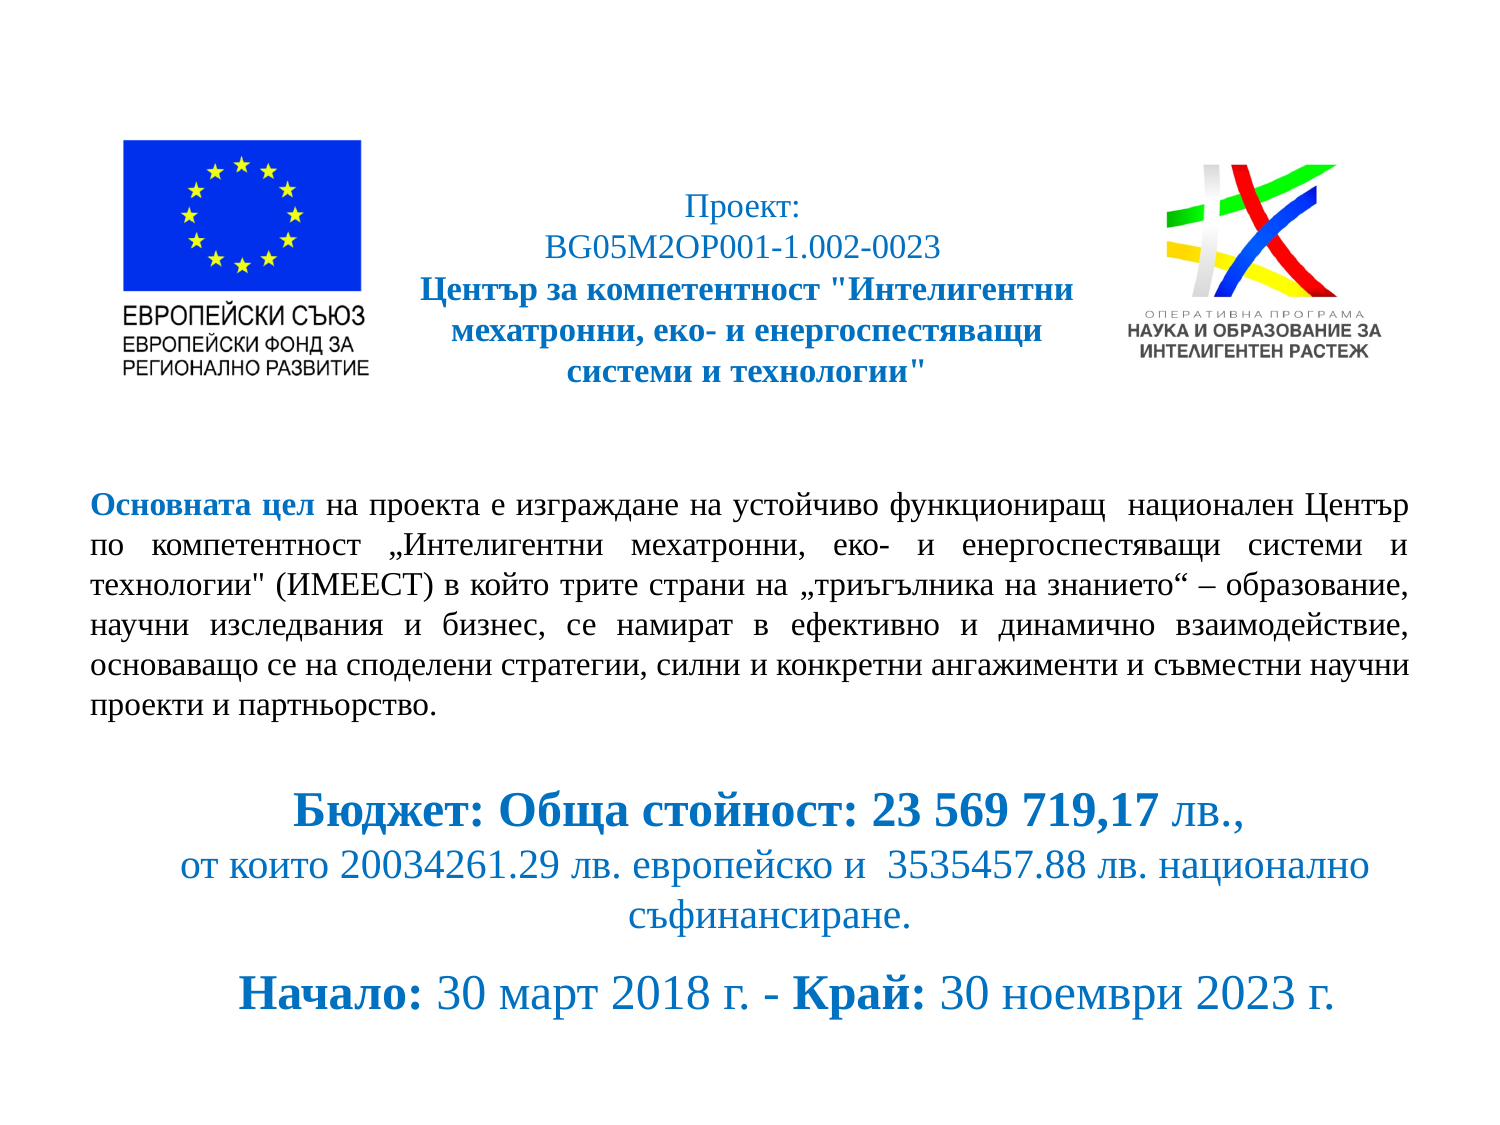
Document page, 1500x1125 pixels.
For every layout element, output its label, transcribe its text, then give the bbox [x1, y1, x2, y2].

title Проект: BG05M2OP001-1.002-0023 Център за компетентност "Интелигентни мехатронни, eко- и енергоспестяващи системи и технологии" [390, 174, 1120, 398]
picture [100, 125, 385, 412]
picture [1115, 136, 1398, 374]
text_box Начало: 30 март 2018 г. - Край: 30 ноември 2023 г. [112, 952, 1463, 1071]
list Основната цел на проекта е изграждане на устойчиво функциониращ национален Център по компетентност „Интелигентни мехатронни, eко- и енергоспестяващи системи и технологии" (ИМЕЕСТ) в който трите страни на „триъгълника на знанието“ – образование, научни изследвания и бизнес, се намират в ефективно и динамично взаимодействие, основаващо се на споделени стратегии, силни и конкретни ангажименти и съвместни научни проекти и партньорство. [75, 474, 1425, 1125]
text_box Бюджет: Обща стойност: 23 569 719,17 лв., от които 20034261.29 лв. европейско и 3535457.88 лв. национално съфинансиране. [100, 834, 1451, 1057]
